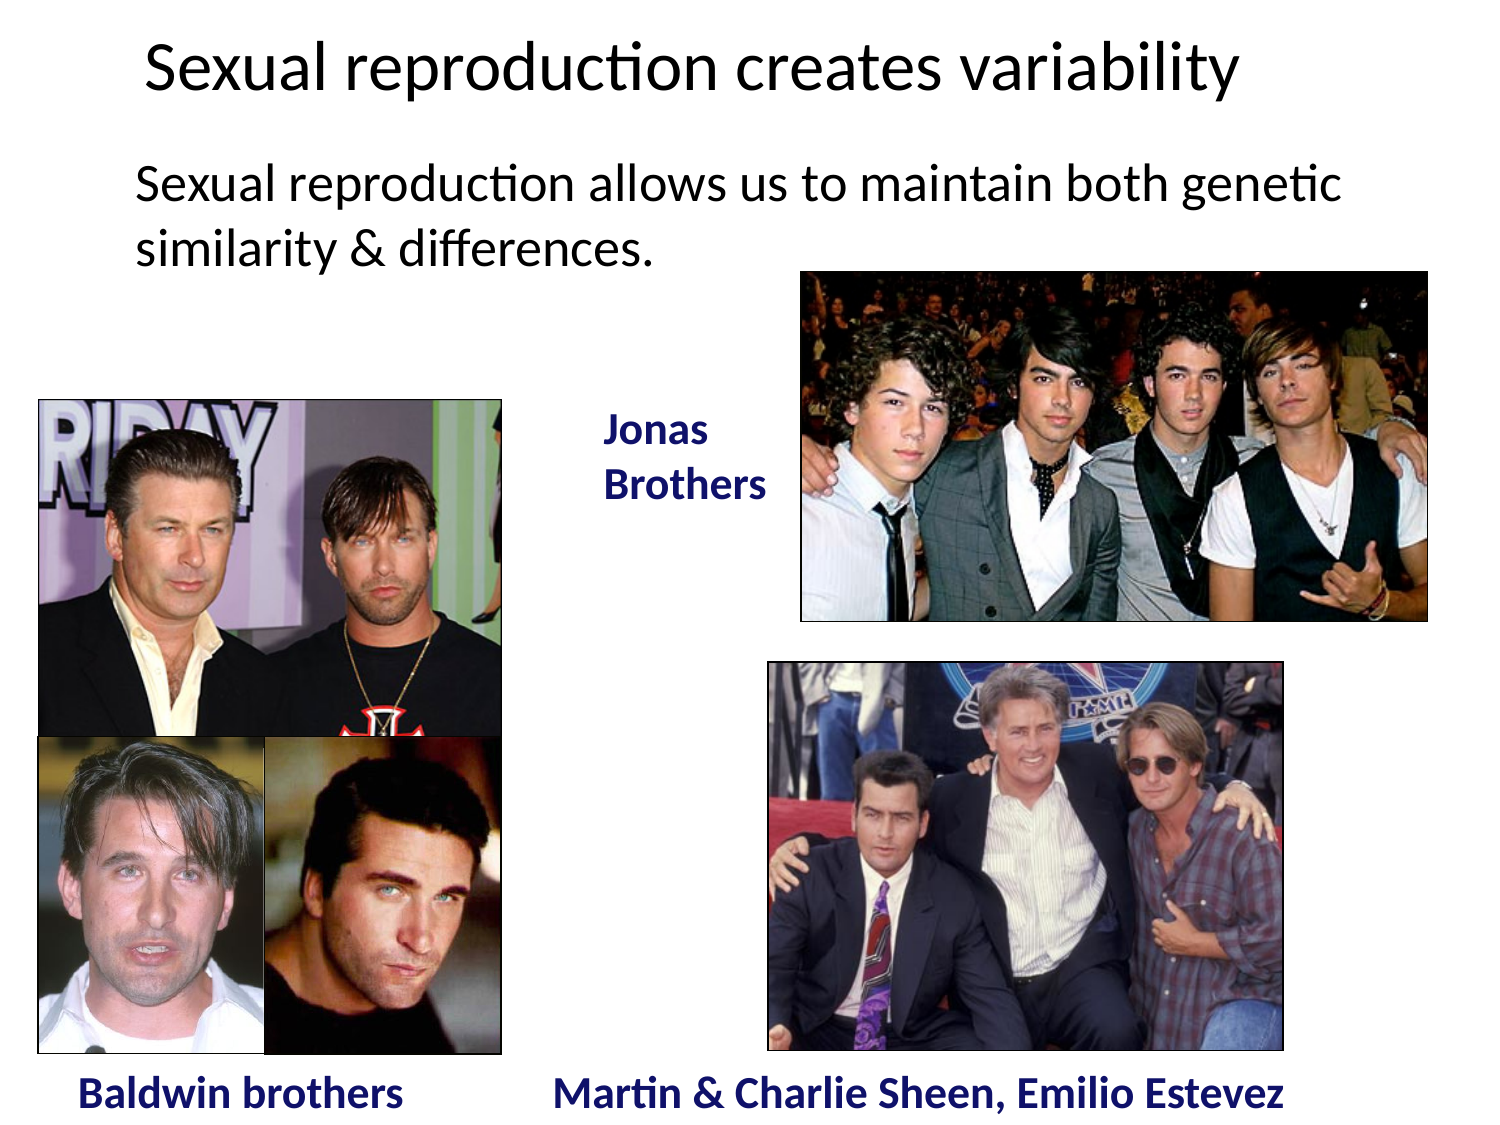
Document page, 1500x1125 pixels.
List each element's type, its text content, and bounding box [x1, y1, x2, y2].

text_box Martin & Charlie Sheen, Emilio Estevez [537, 1055, 1475, 1125]
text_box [38, 399, 502, 1125]
title Sexual reproduction creates variability [0, 0, 1388, 125]
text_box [574, 271, 1428, 622]
list Sexual reproduction allows us to maintain both genetic similarity & differences. [120, 139, 1396, 340]
picture [768, 662, 1283, 1075]
